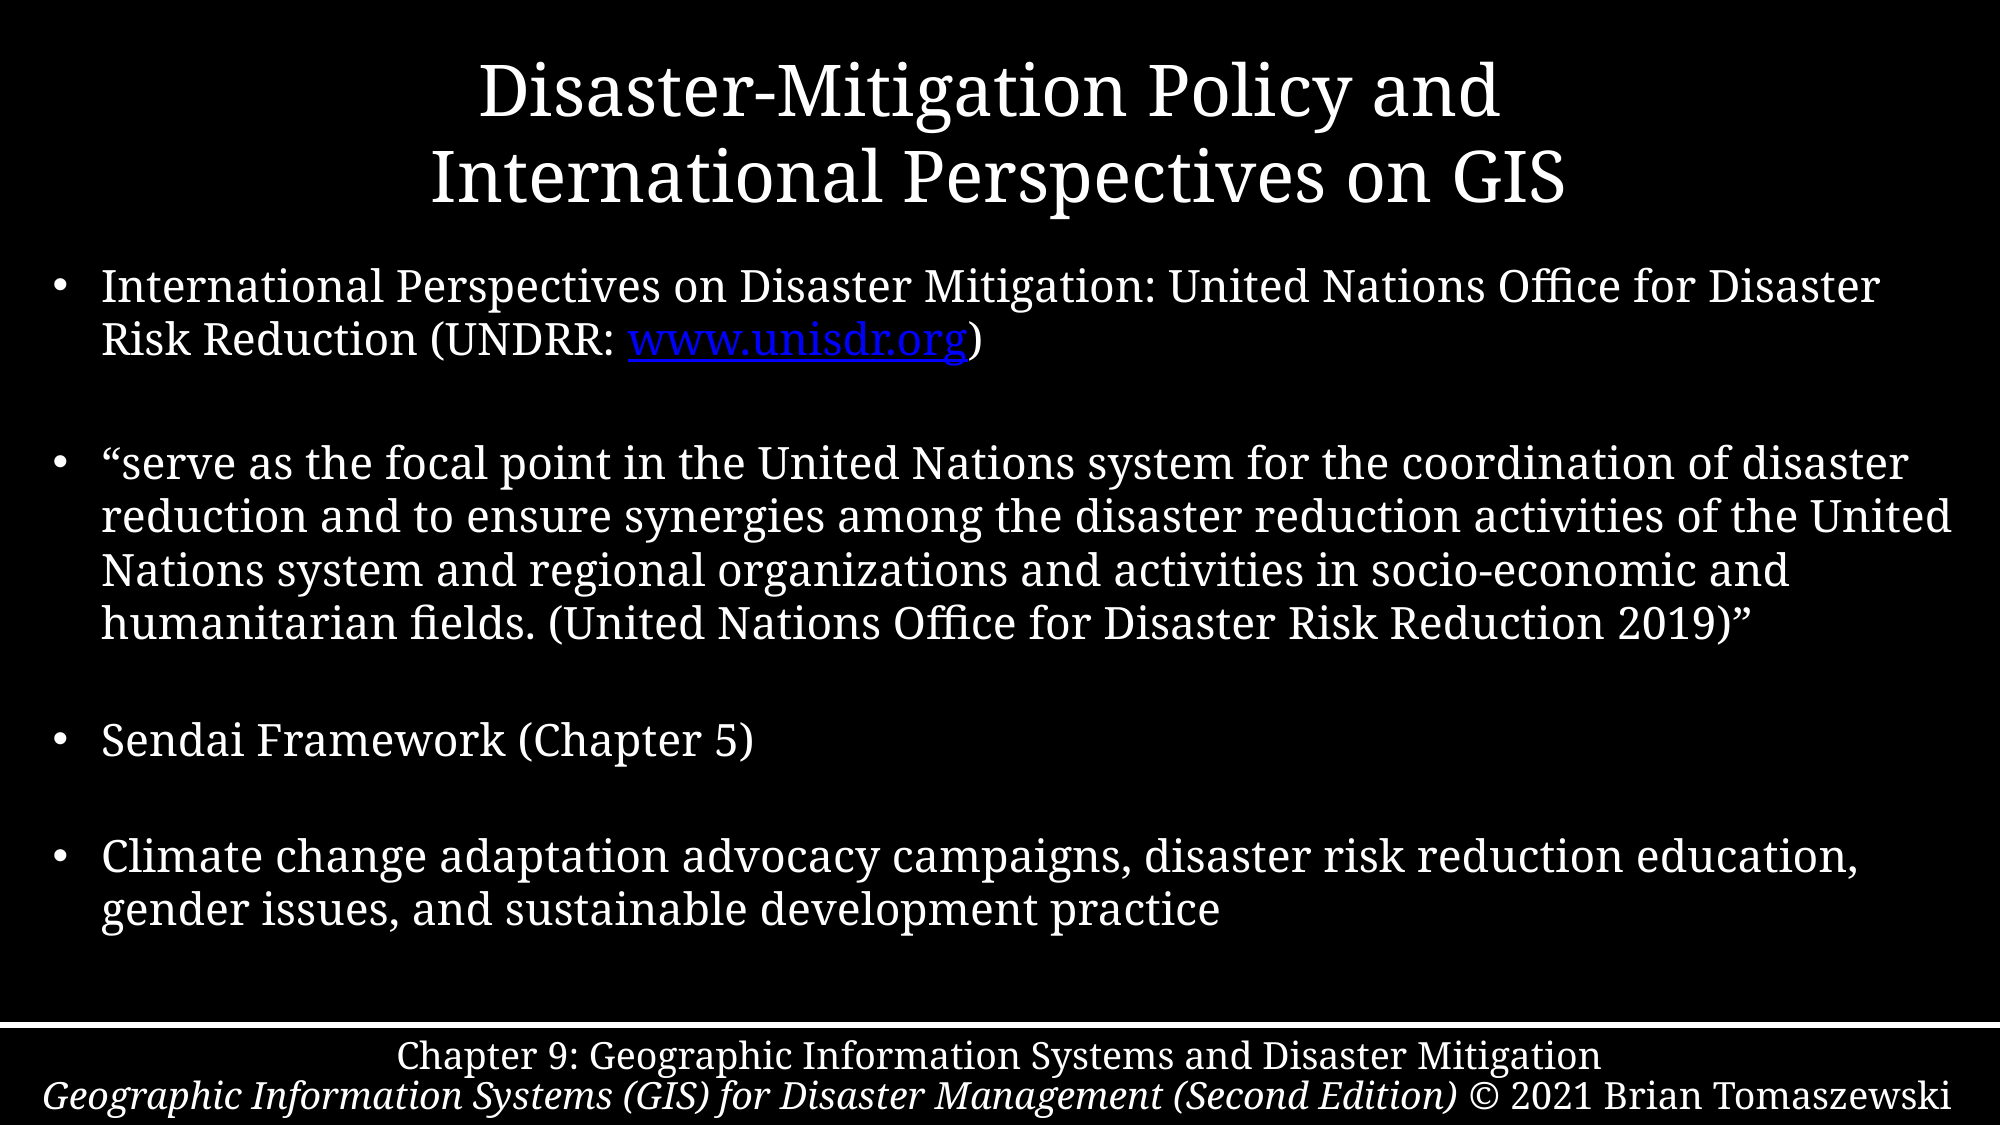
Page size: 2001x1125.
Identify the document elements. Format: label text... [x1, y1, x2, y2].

title Disaster-Mitigation Policy and International Perspectives on GIS [0, 37, 2000, 225]
list International Perspectives on Disaster Mitigation: United Nations Office for Disaster Risk Reduction (UNDRR: www.unisdr.org) “serve as the focal point in the United Nations system for the coordination of disaster reduction and to ensure synergies among the disaster reduction activities of the United Nations system and regional organizations and activities in socio-economic and humanitarian fields. (United Nations Office for Disaster Risk Reduction 2019)” Sendai Framework (Chapter 5) Climate change adaptation advocacy campaigns, disaster risk reduction education, gender issues, and sustainable development practice [37, 249, 1975, 993]
